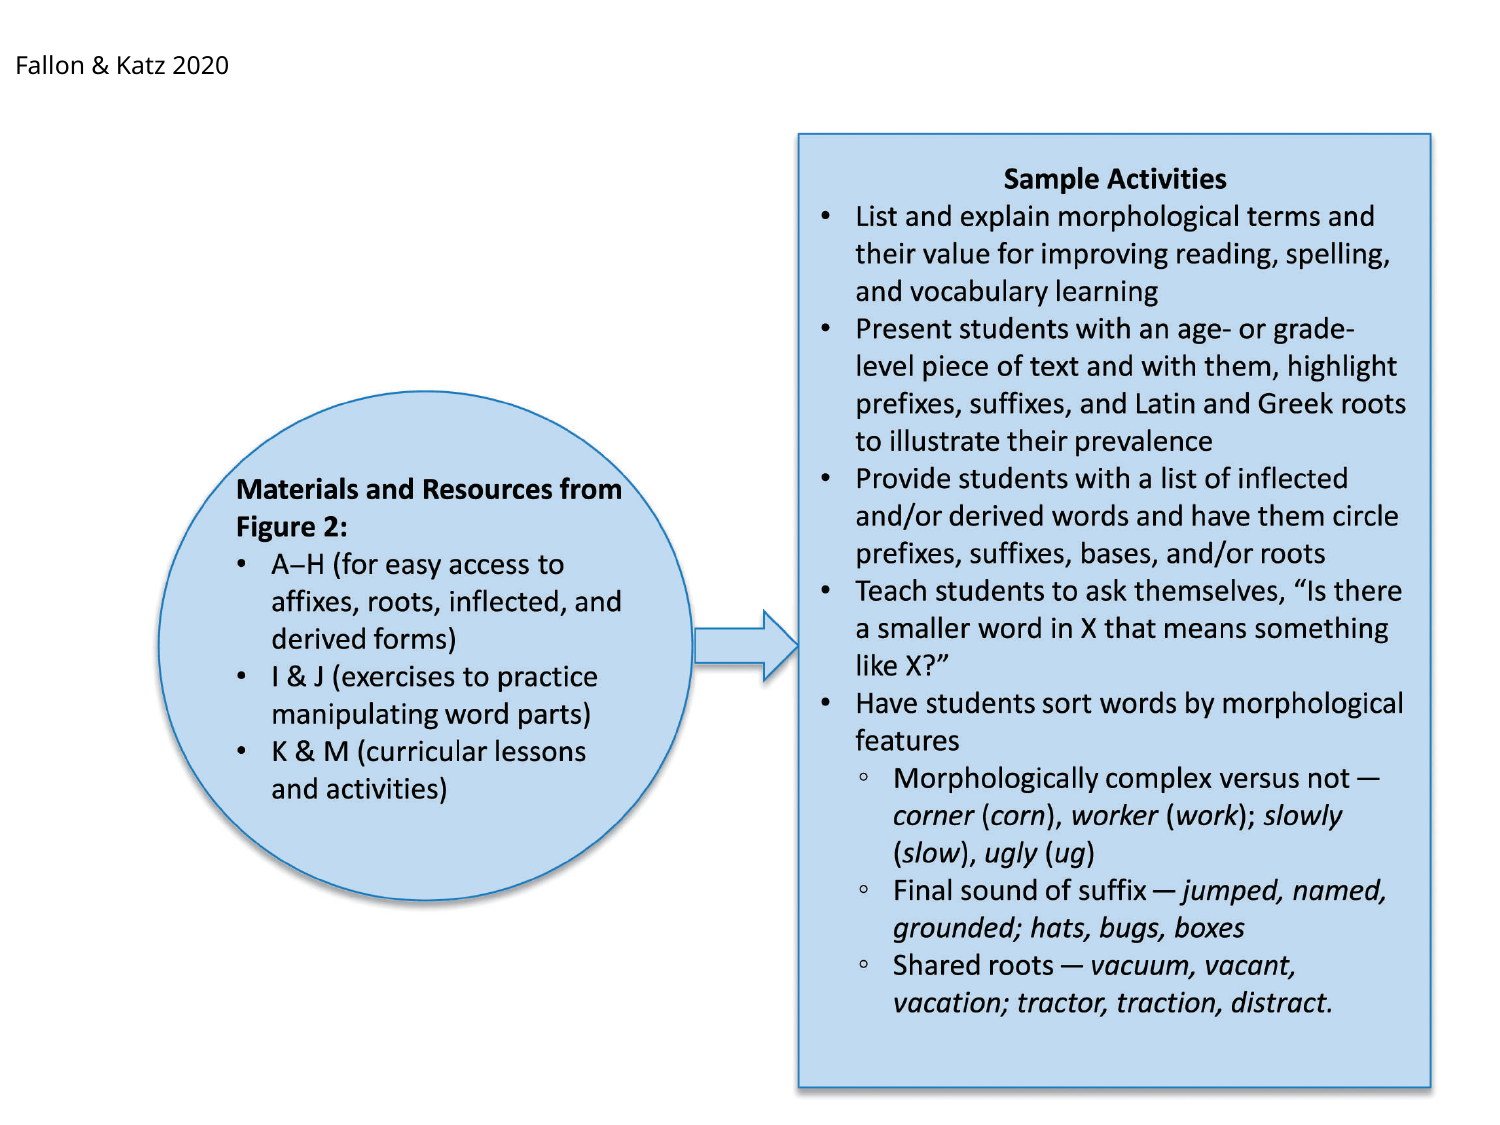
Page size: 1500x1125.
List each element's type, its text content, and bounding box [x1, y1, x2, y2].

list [149, 127, 1439, 1100]
title Fallon & Katz 2020 [0, 45, 1425, 88]
